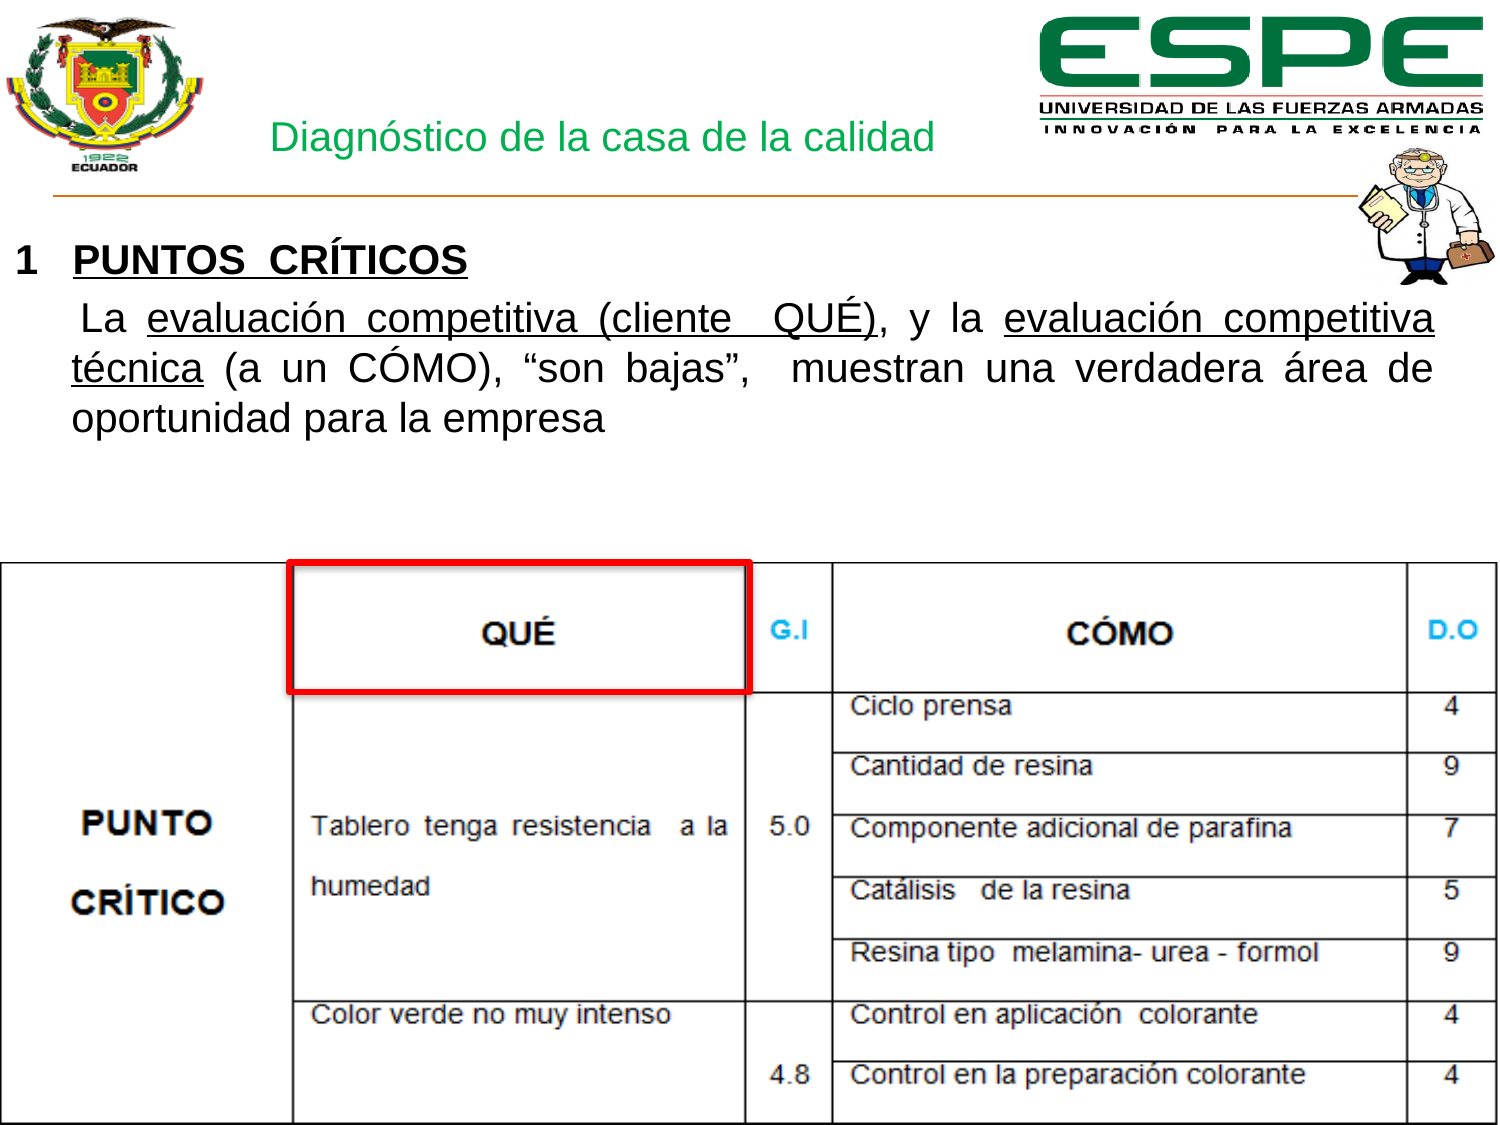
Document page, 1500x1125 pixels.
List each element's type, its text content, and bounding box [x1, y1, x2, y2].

picture [1, 0, 207, 185]
list Diagnóstico de la casa de la calidad [206, 101, 1034, 196]
list 1 PUNTOS CRÍTICOS La evaluación competitiva (cliente QUÉ), y la evaluación competitiva técnica (a un CÓMO), “son bajas”, muestran una verdadera área de oportunidad para la empresa [0, 224, 1450, 492]
picture [1033, 7, 1500, 285]
picture [0, 562, 1500, 1125]
